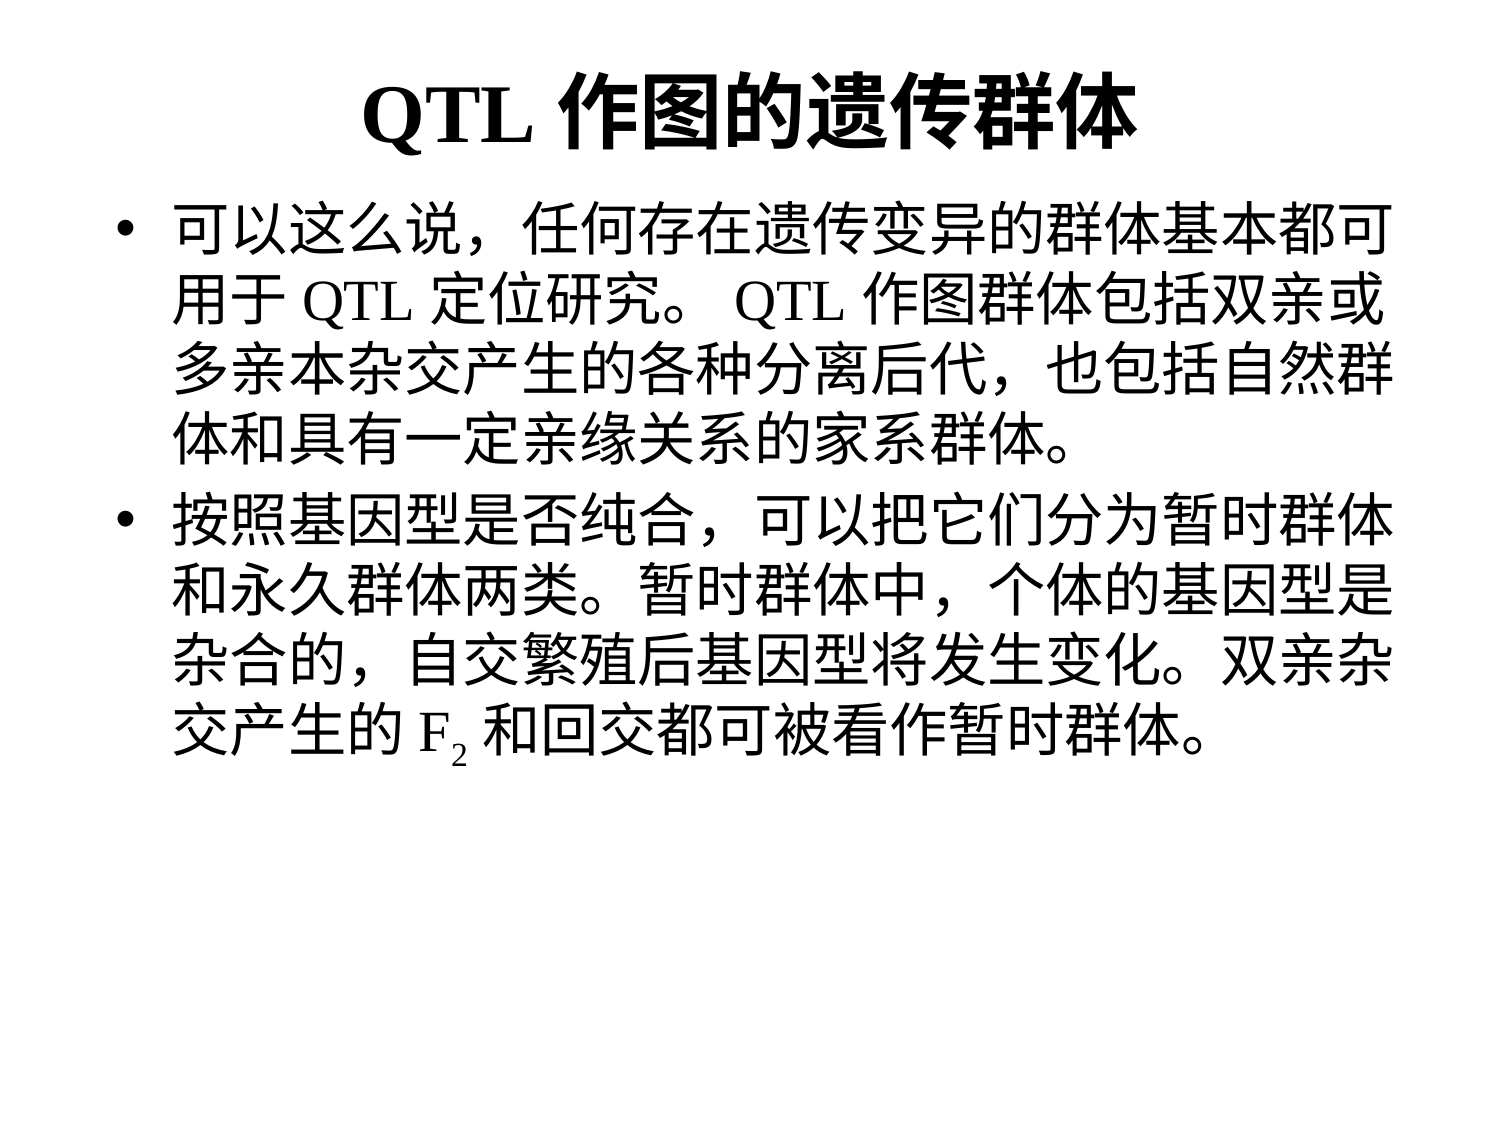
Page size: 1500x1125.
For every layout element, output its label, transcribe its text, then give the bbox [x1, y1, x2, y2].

list 可以这么说，任何存在遗传变异的群体基本都可用于QTL定位研究。QTL作图群体包括双亲或多亲本杂交产生的各种分离后代，也包括自然群体和具有一定亲缘关系的家系群体。 按照基因型是否纯合，可以把它们分为暂时群体和永久群体两类。暂时群体中，个体的基因型是杂合的，自交繁殖后基因型将发生变化。双亲杂交产生的F2和回交都可被看作暂时群体。 [100, 184, 1425, 799]
title QTL作图的遗传群体 [75, 45, 1425, 173]
